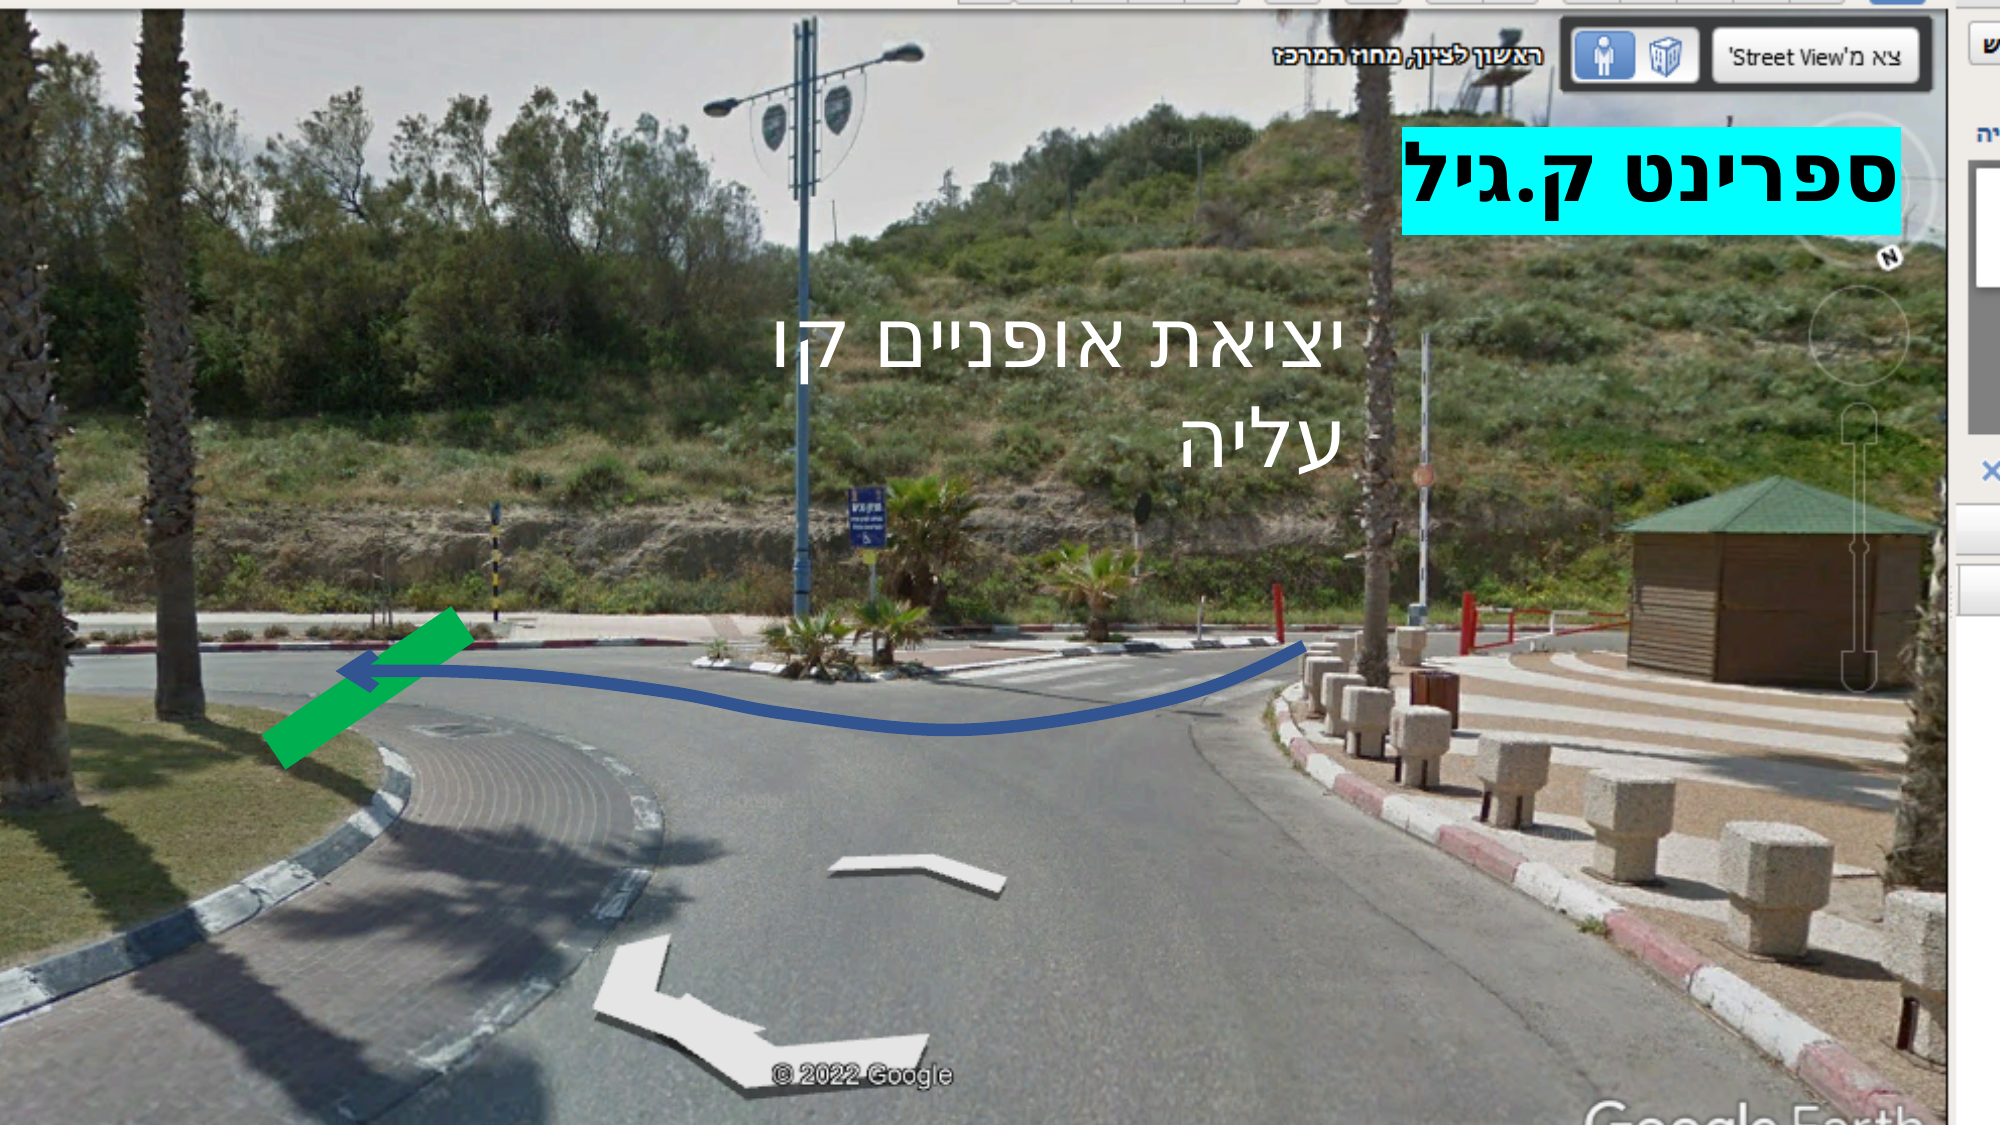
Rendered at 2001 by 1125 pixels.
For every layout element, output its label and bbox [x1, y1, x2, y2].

picture [0, 0, 2000, 1125]
text_box [273, 623, 464, 753]
